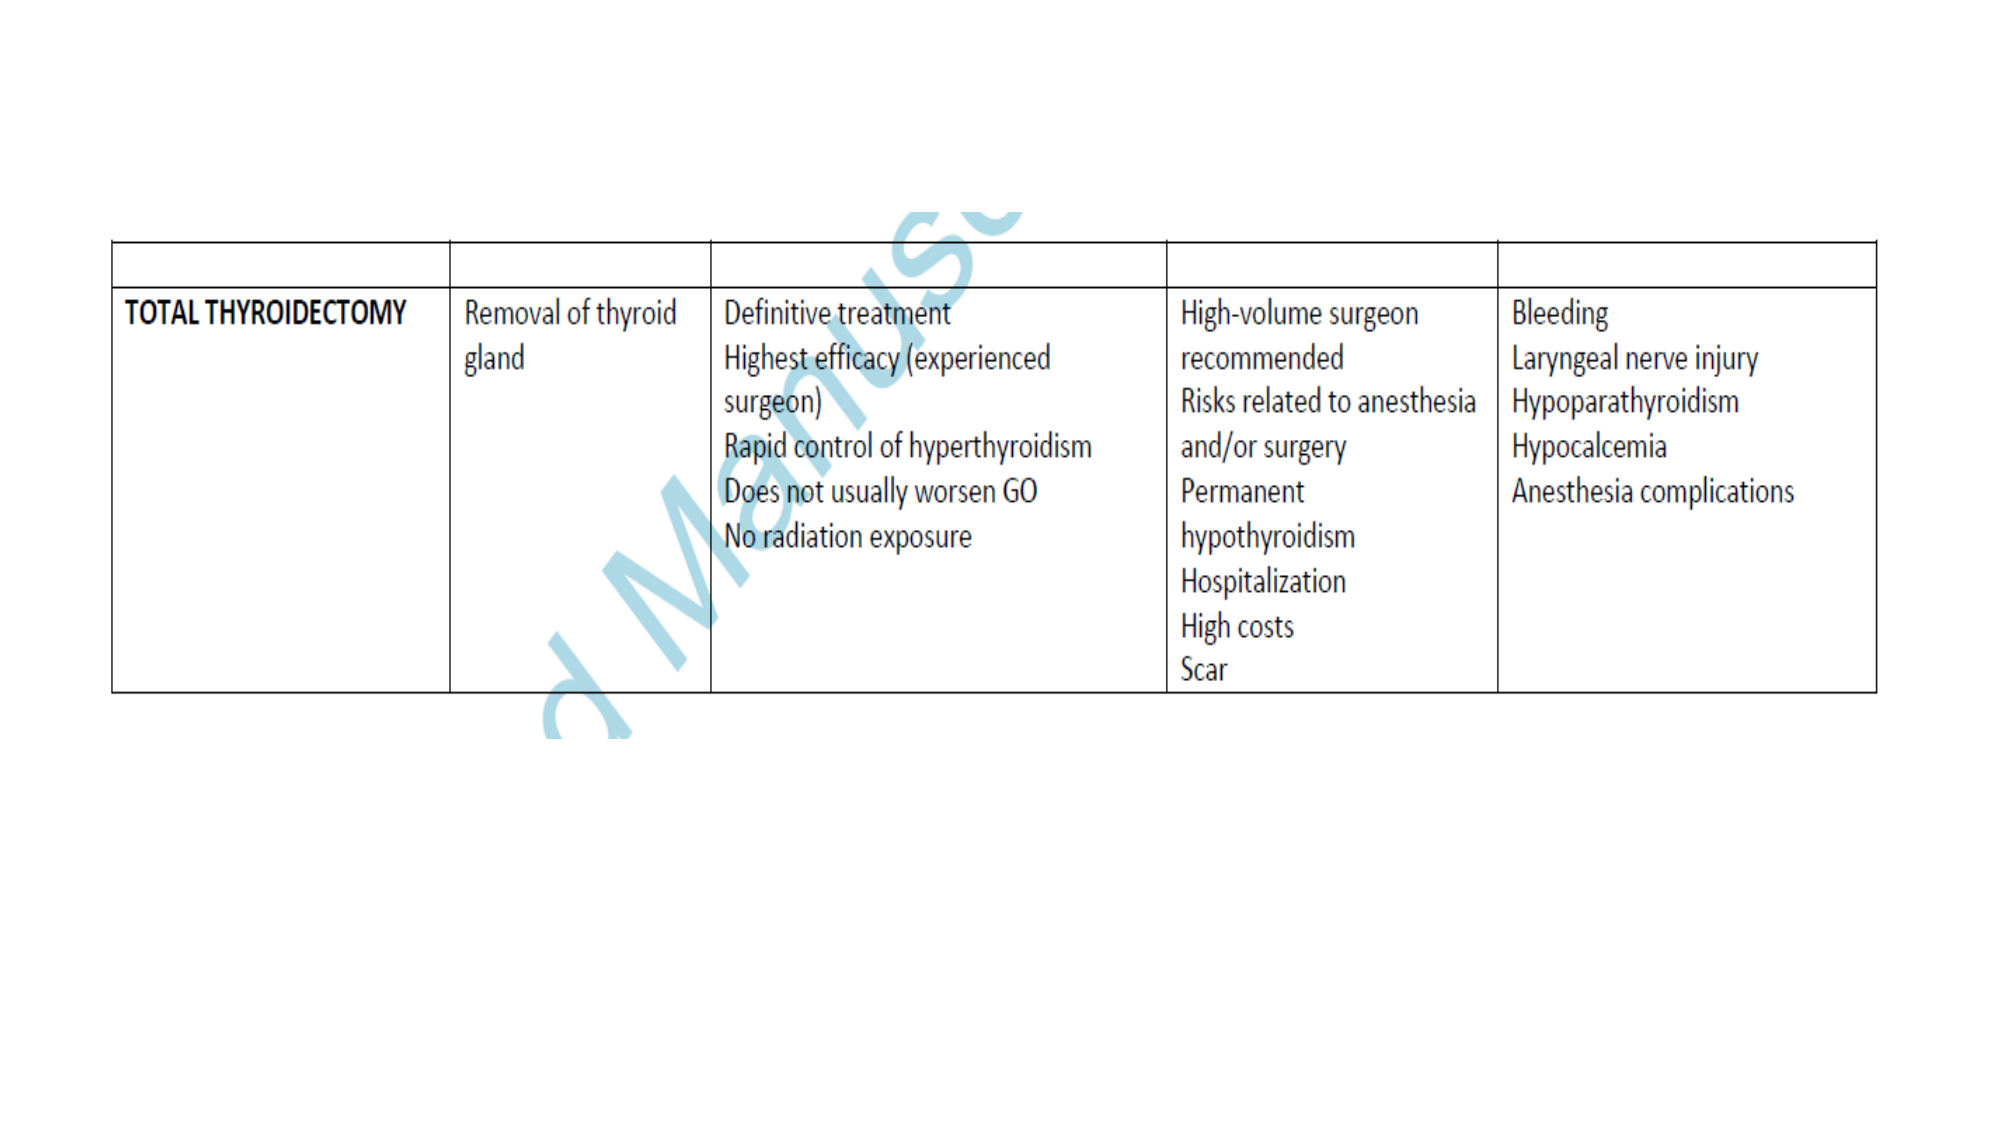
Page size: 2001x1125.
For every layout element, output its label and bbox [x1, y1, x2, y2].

list [96, 212, 1913, 739]
